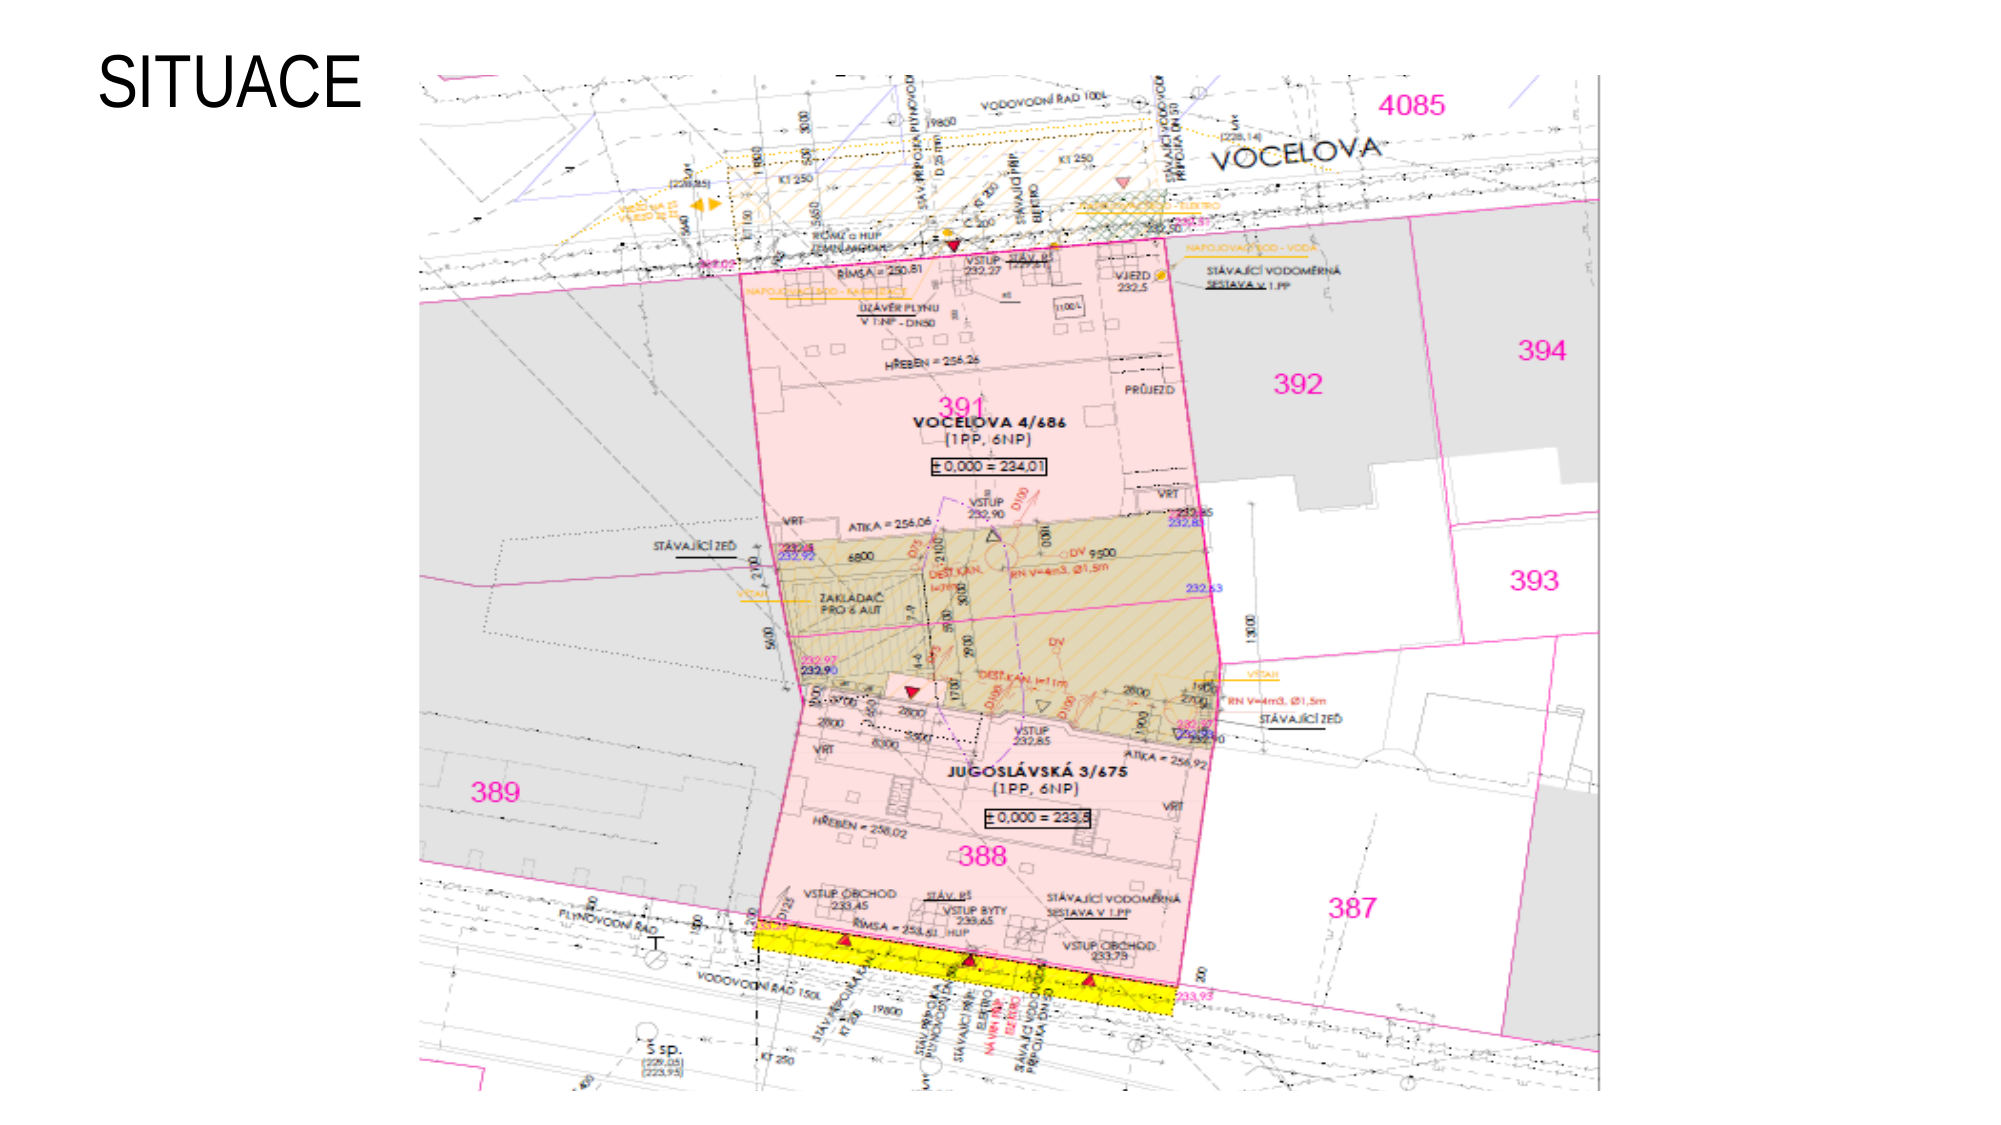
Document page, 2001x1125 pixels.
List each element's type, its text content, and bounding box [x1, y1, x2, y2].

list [419, 75, 1606, 1091]
title SITUACE [82, 34, 1808, 133]
